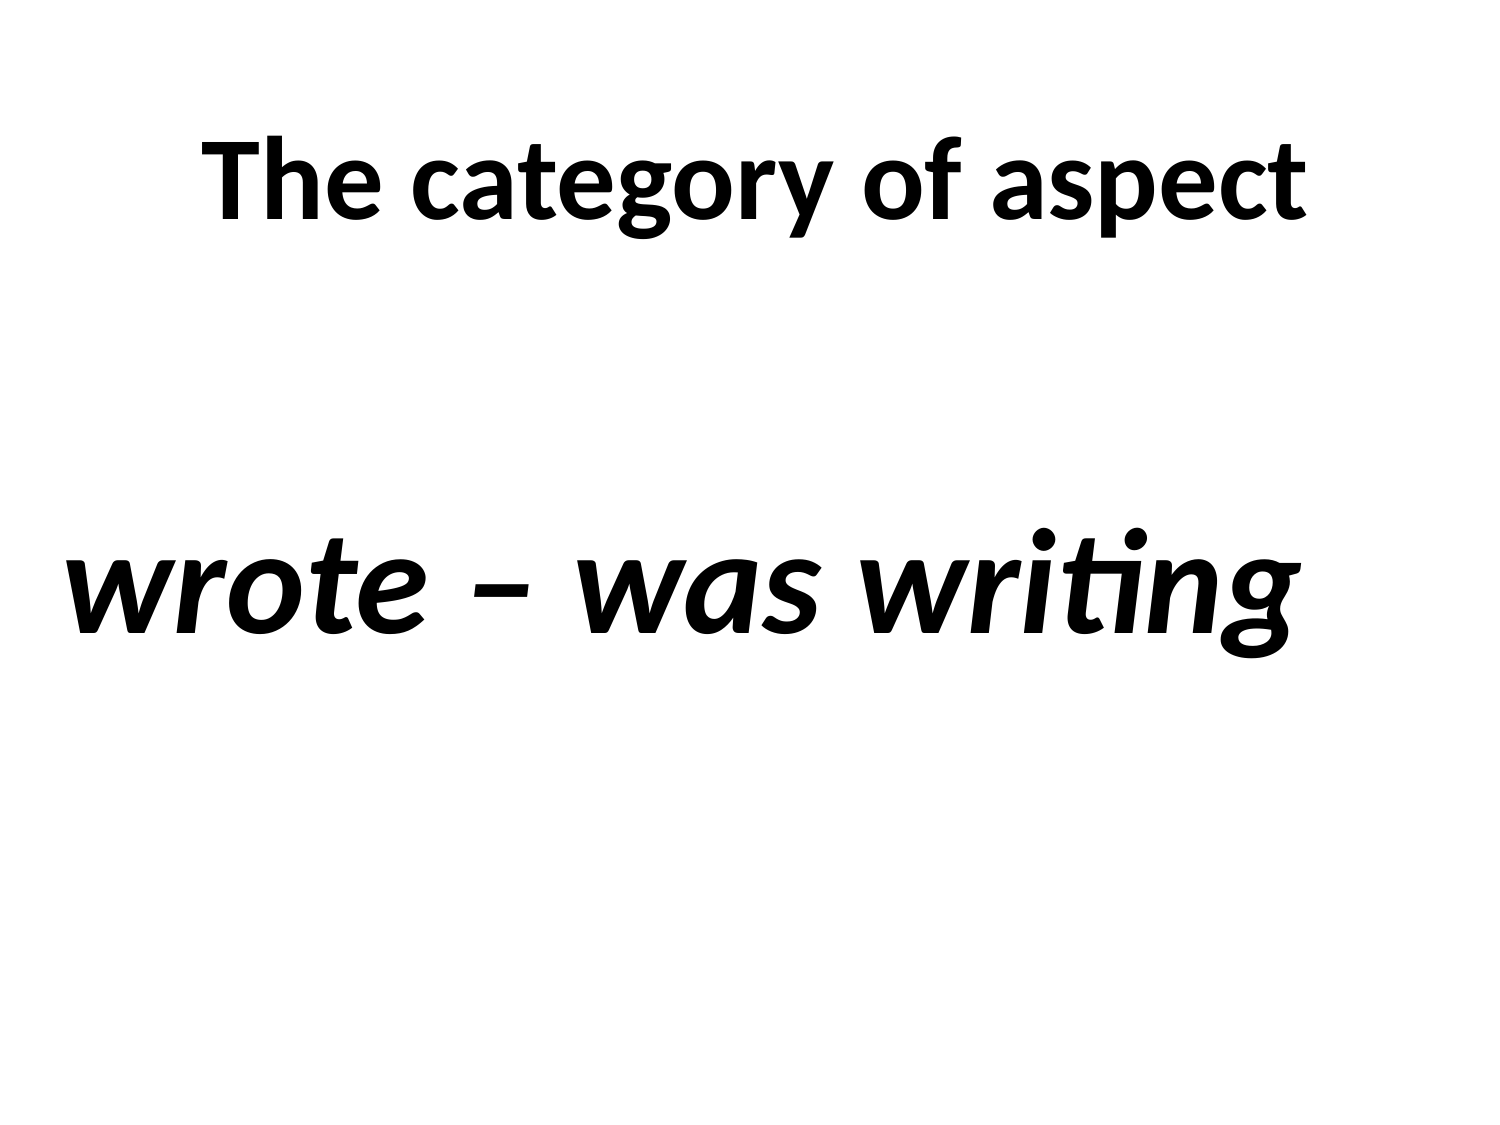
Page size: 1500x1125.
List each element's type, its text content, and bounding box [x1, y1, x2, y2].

list The category of aspect wrote – was writing [46, 93, 1465, 1005]
